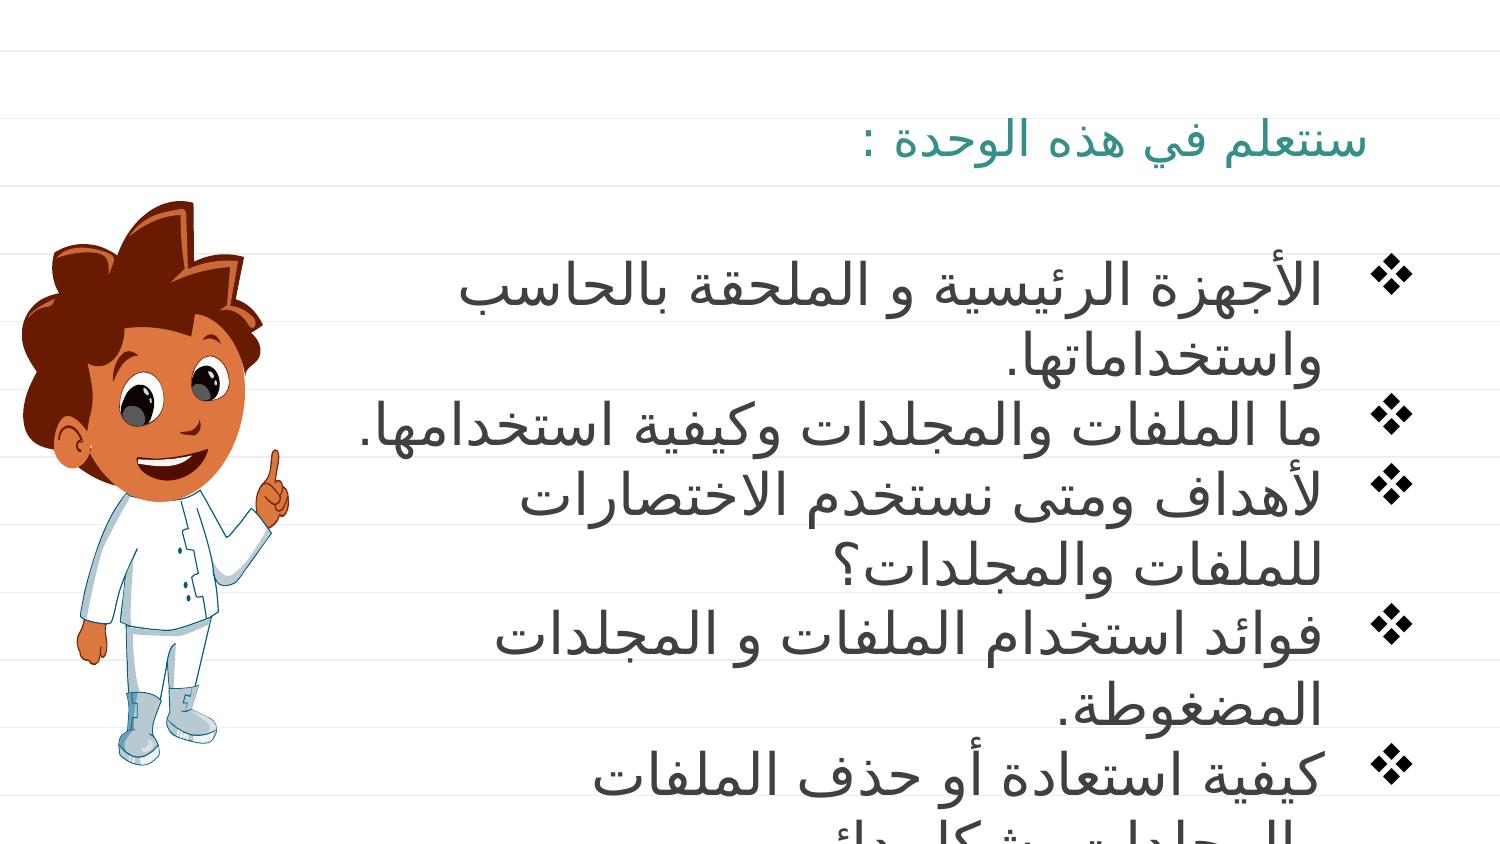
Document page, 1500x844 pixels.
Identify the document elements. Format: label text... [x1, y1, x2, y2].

picture [21, 200, 290, 767]
title سنتعلم في هذه الوحدة : [189, 61, 1386, 182]
text_box الأجهزة الرئيسية و الملحقة بالحاسب واستخداماتها. ما الملفات والمجلدات وكيفية استخدامها. لأهداف ومتى نستخدم الاختصارات للملفات والمجلدات؟ فوائد استخدام الملفات و المجلدات المضغوطة. كيفية استعادة أو حذف الملفات والمجلدات بشكل دائم. طرق تعديل الإعدادات الأساسية في الحاسب [331, 239, 1434, 844]
